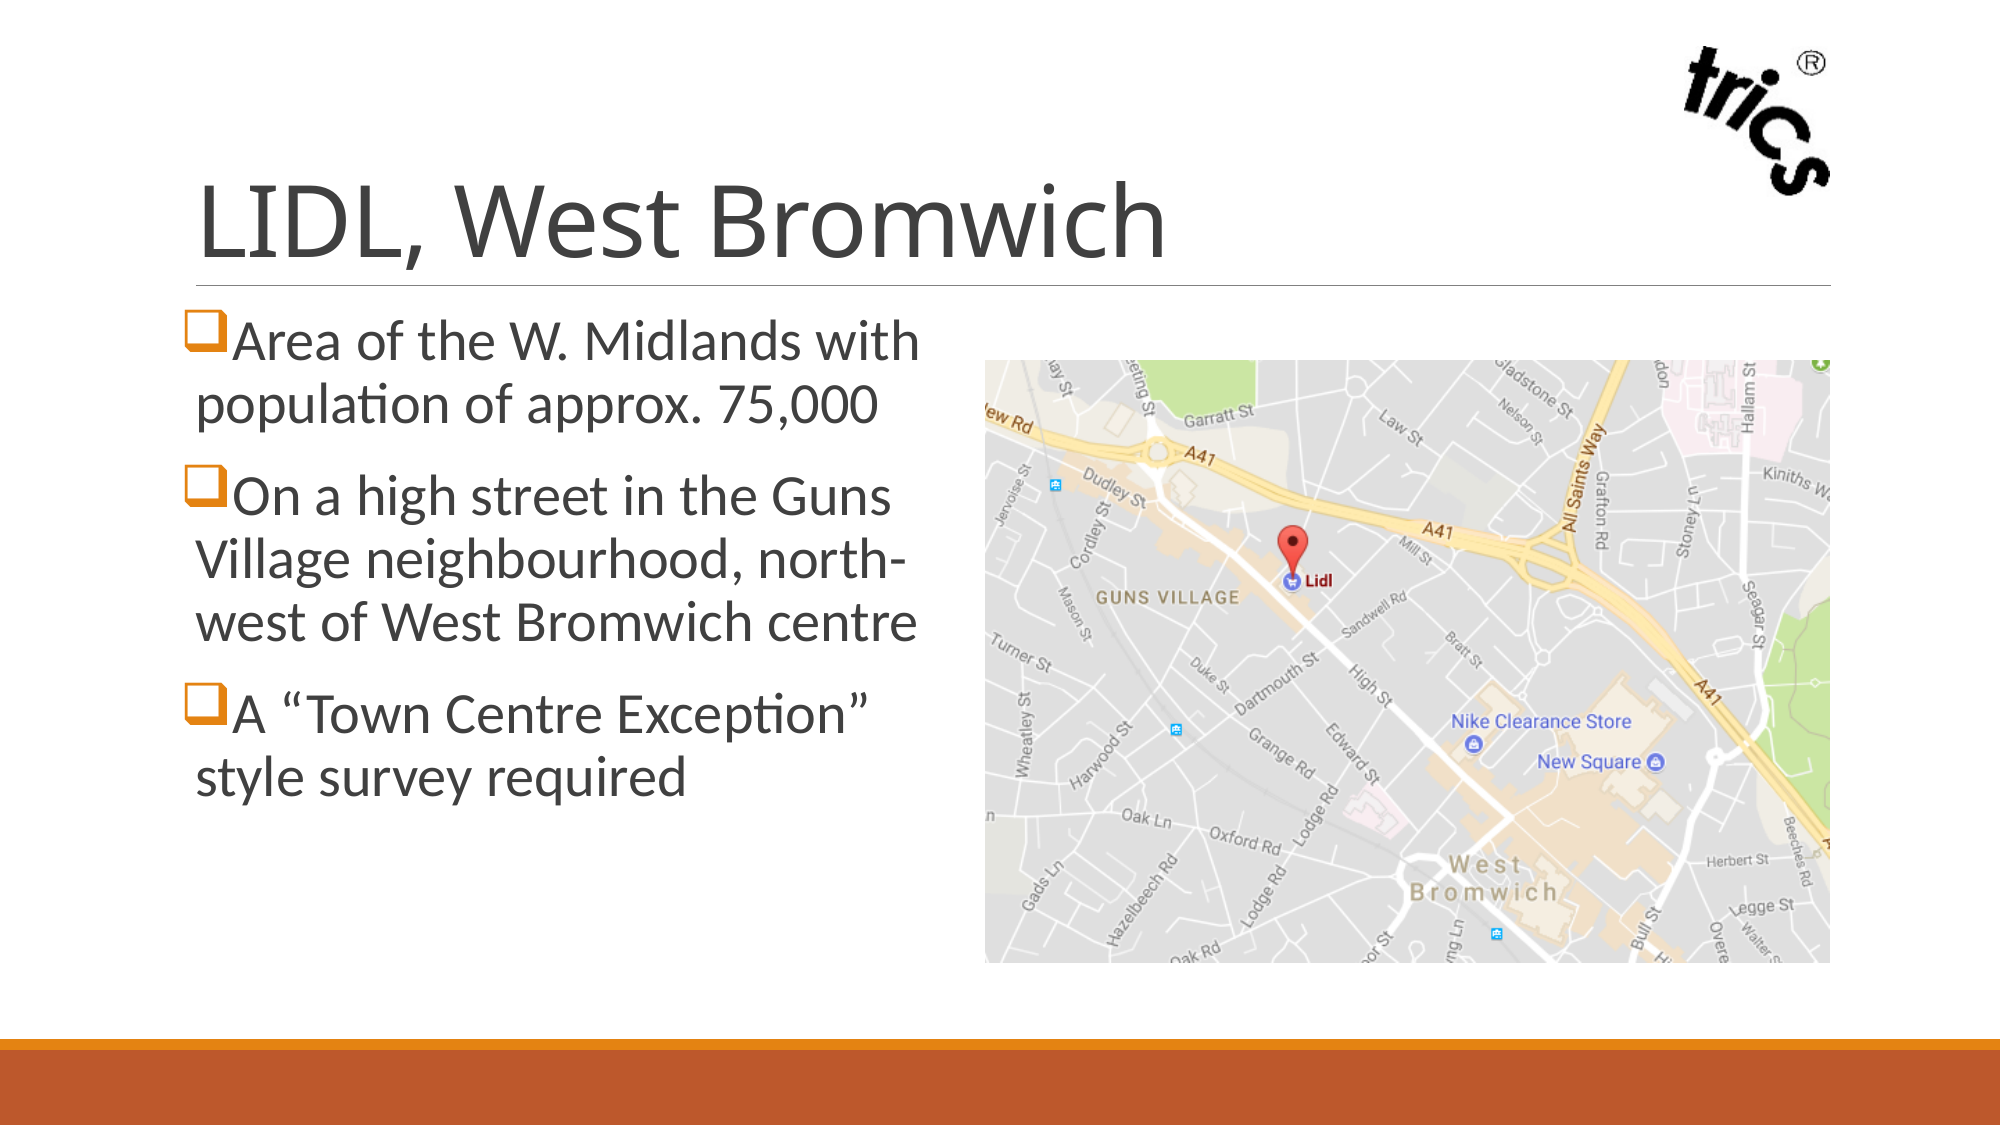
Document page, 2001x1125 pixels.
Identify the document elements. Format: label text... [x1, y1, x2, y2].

title LIDL, West Bromwich [180, 47, 1830, 285]
picture [984, 360, 1831, 964]
picture [1683, 46, 1831, 197]
list Area of the W. Midlands with population of approx. 75,000 On a high street in the Guns Village neighbourhood, north-west of West Bromwich centre A “Town Centre Exception” style survey required [180, 302, 969, 963]
